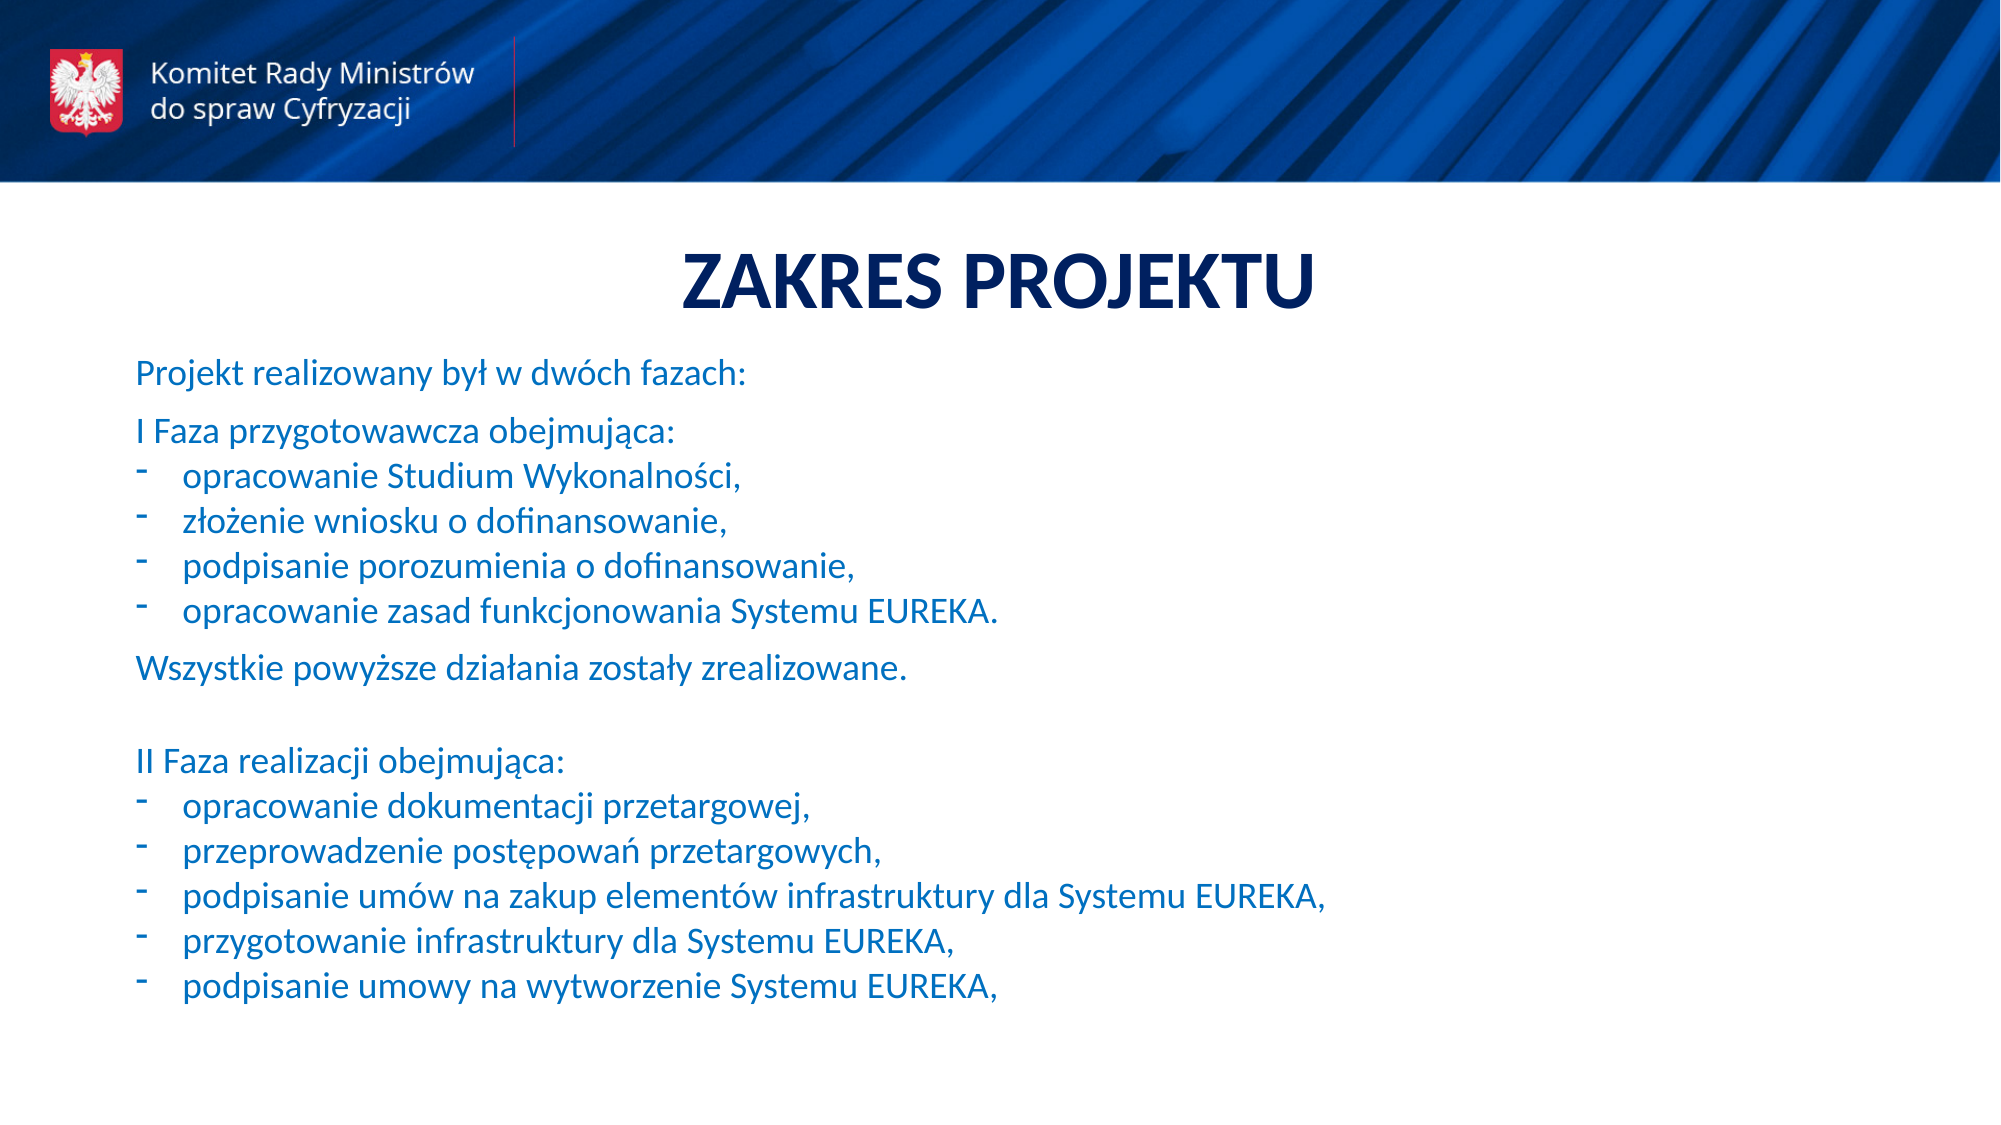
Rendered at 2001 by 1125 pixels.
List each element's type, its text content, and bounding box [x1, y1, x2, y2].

text_box Projekt realizowany był w dwóch fazach: I Faza przygotowawcza obejmująca: opracowanie Studium Wykonalności, złożenie wniosku o dofinansowanie, podpisanie porozumienia o dofinansowanie, opracowanie zasad funkcjonowania Systemu EUREKA. Wszystkie powyższe działania zostały zrealizowane. II Faza realizacji obejmująca: opracowanie dokumentacji przetargowej, przeprowadzenie postępowań przetargowych, podpisanie umów na zakup elementów infrastruktury dla Systemu EUREKA, przygotowanie infrastruktury dla Systemu EUREKA, podpisanie umowy na wytworzenie Systemu EUREKA, [120, 340, 1824, 1014]
text_box ZAKRES PROJEKTU [0, 217, 2000, 341]
picture [0, 0, 2001, 1125]
